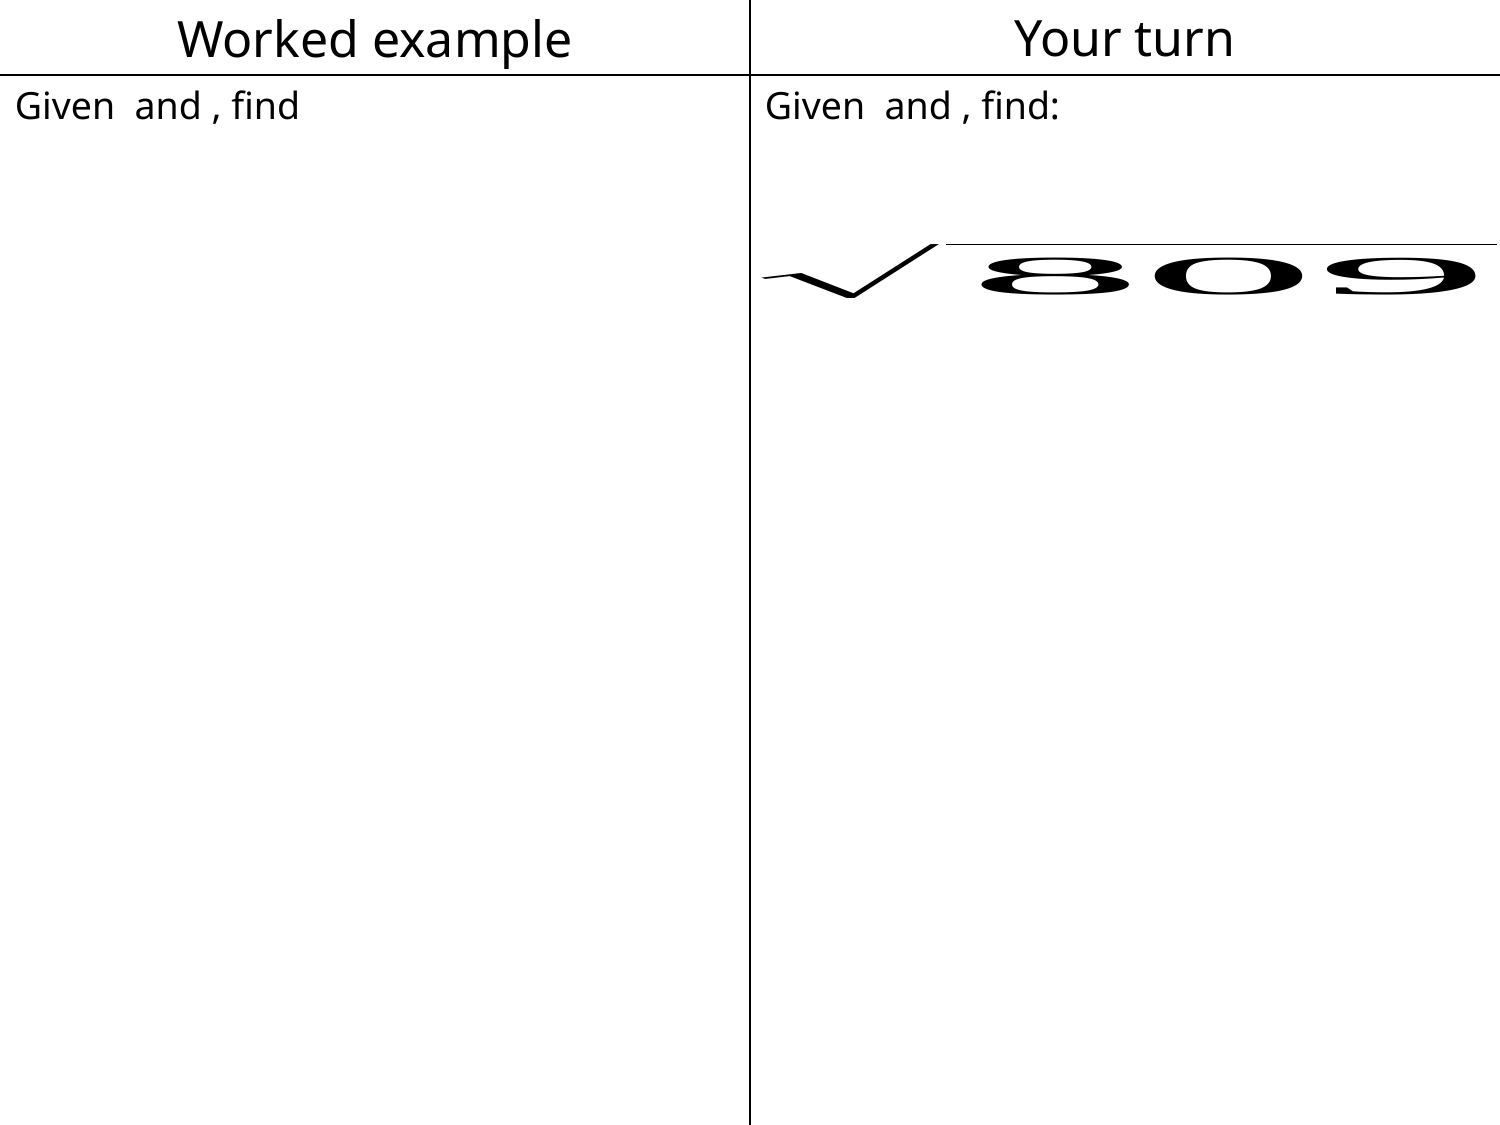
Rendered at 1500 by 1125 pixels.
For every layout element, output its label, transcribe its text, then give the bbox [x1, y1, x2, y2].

text_box Worked example [0, 0, 749, 74]
text_box Your turn [751, 0, 1500, 74]
